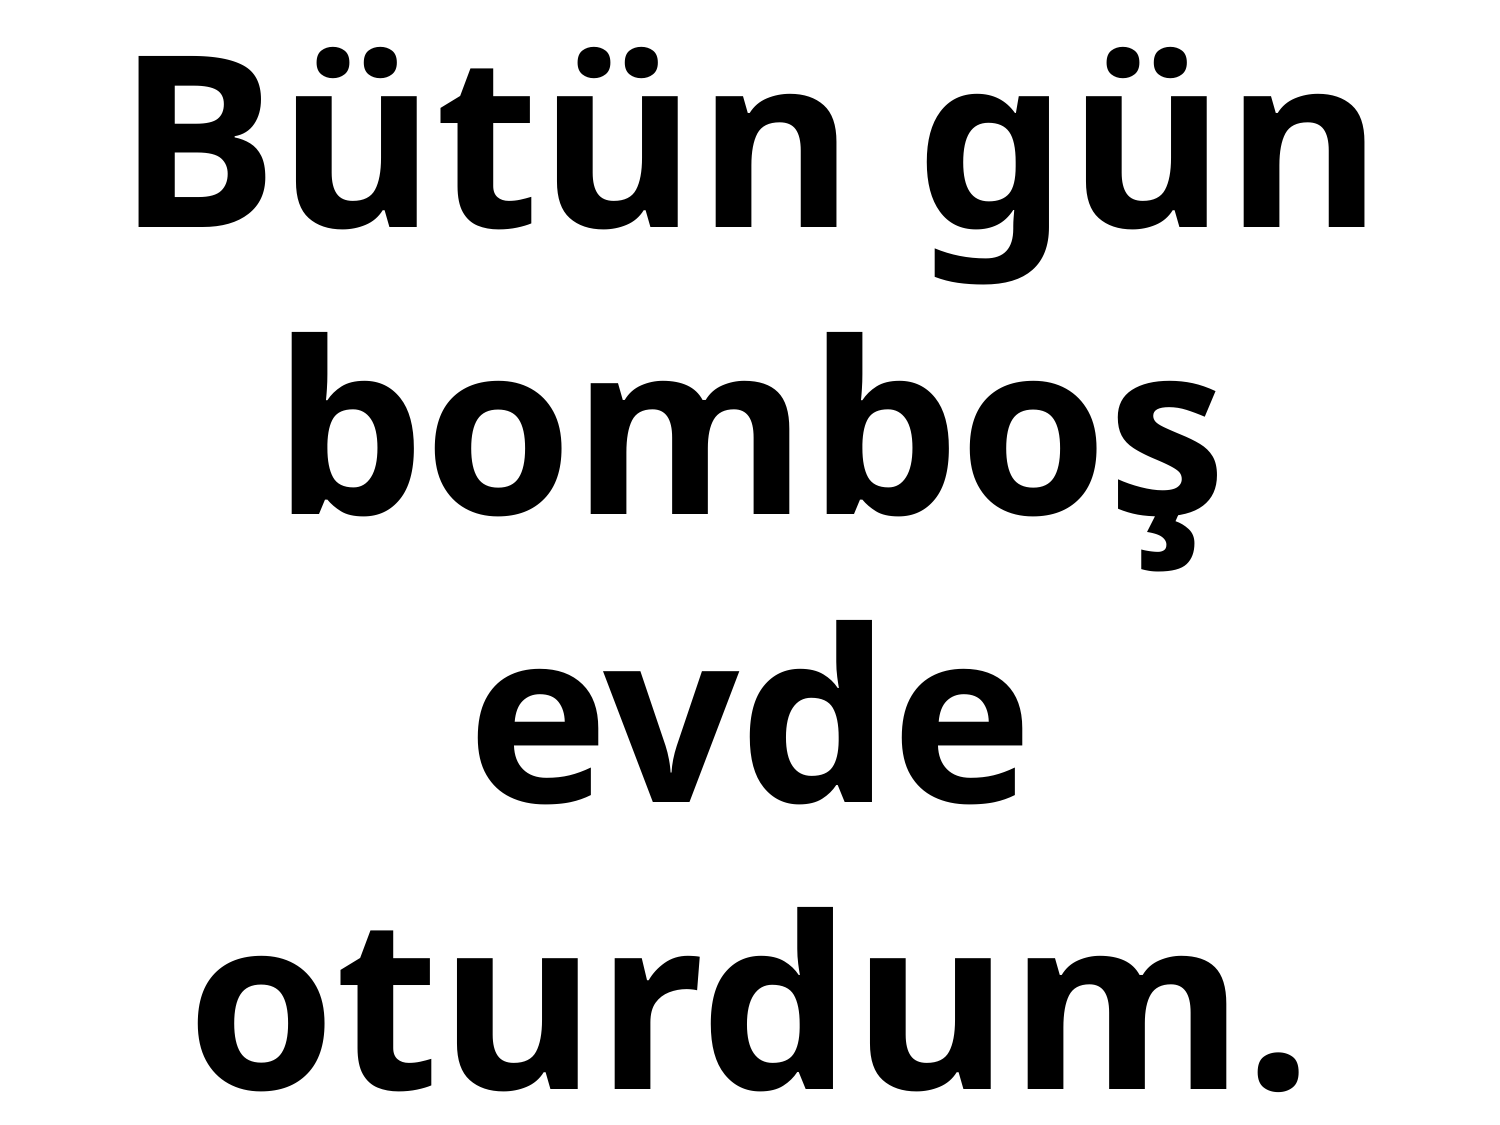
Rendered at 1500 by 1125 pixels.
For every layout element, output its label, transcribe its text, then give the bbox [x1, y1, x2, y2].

title Bütün gün bomboş evde oturdum. [0, 35, 1500, 1090]
